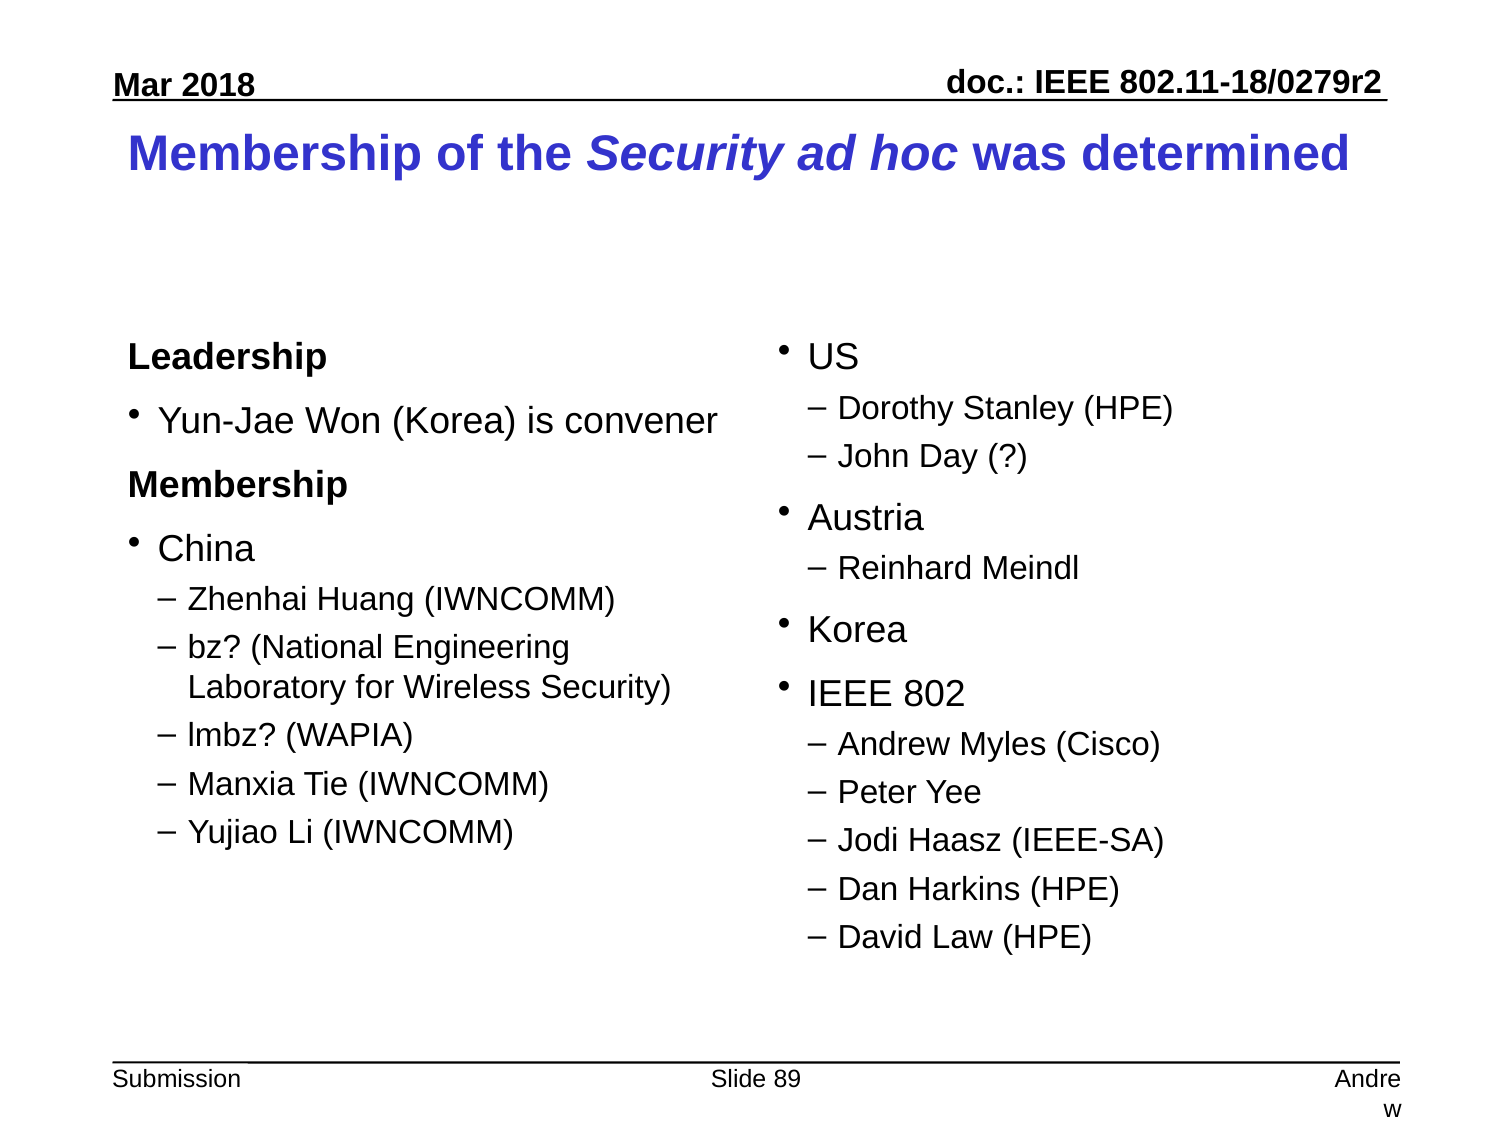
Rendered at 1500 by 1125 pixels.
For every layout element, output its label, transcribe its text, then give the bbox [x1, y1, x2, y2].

list US Dorothy Stanley (HPE) John Day (?) Austria Reinhard Meindl Korea IEEE 802 Andrew Myles (Cisco) Peter Yee Jodi Haasz (IEEE-SA) Dan Harkins (HPE) David Law (HPE) [762, 324, 1388, 1000]
slide_number Slide 89 [709, 1061, 803, 1093]
title Membership of the Security ad hoc was determined [112, 112, 1388, 288]
list Leadership Yun-Jae Won (Korea) is convener Membership China Zhenhai Huang (IWNCOMM) bz? (National Engineering Laboratory for Wireless Security) lmbz? (WAPIA) Manxia Tie (IWNCOMM) Yujiao Li (IWNCOMM) [112, 324, 738, 1000]
footer Andrew Myles, Cisco [1320, 1061, 1402, 1093]
